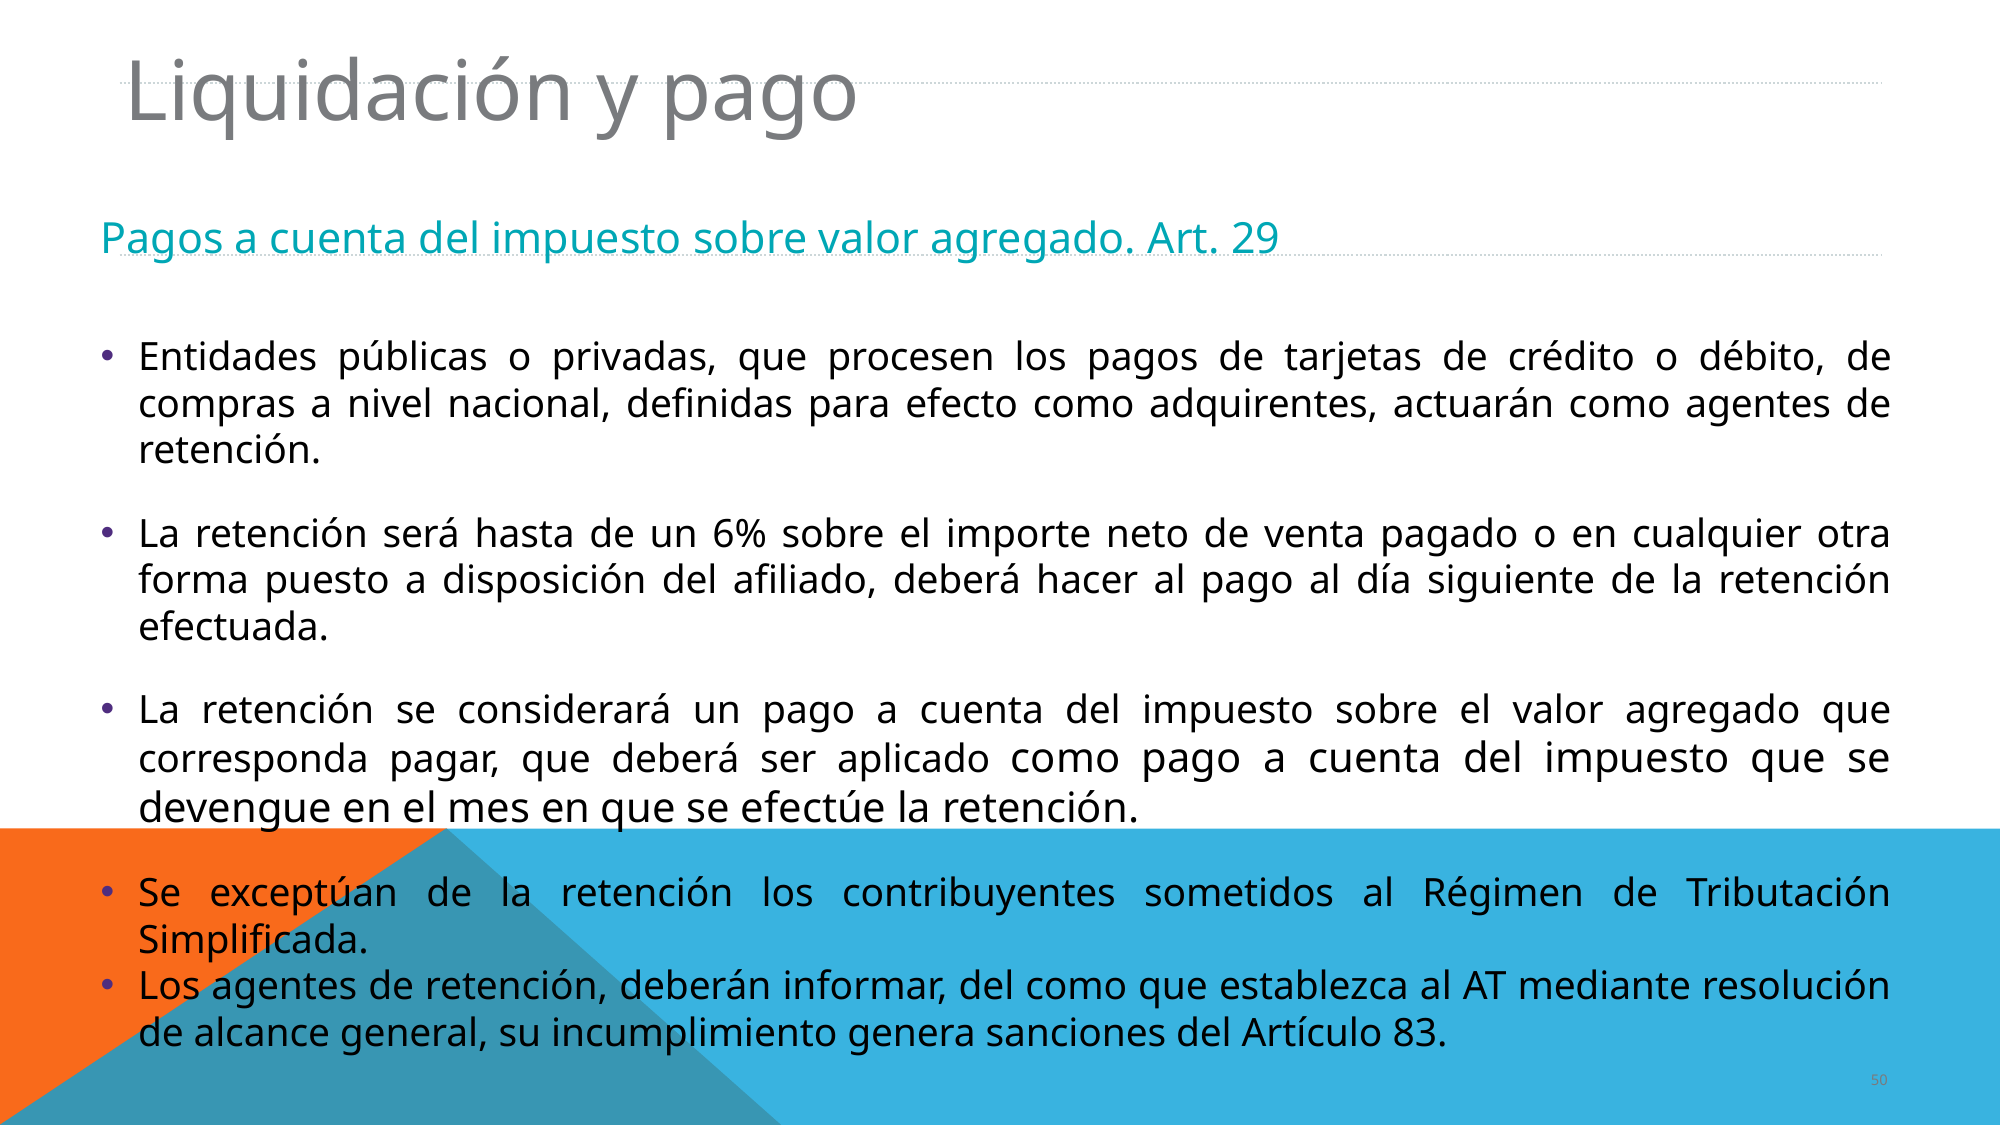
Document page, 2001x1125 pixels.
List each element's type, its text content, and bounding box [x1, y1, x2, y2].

text_box Pagos a cuenta del impuesto sobre valor agregado. Art. 29 [85, 203, 1806, 270]
text_box Liquidación y pago [37, 37, 1928, 157]
text_box Entidades públicas o privadas, que procesen los pagos de tarjetas de crédito o débito, de compras a nivel nacional, definidas para efecto como adquirentes, actuarán como agentes de retención. La retención será hasta de un 6% sobre el importe neto de venta pagado o en cualquier otra forma puesto a disposición del afiliado, deberá hacer al pago al día siguiente de la retención efectuada. La retención se considerará un pago a cuenta del impuesto sobre el valor agregado que corresponda pagar, que deberá ser aplicado como pago a cuenta del impuesto que se devengue en el mes en que se efectúe la retención. Se exceptúan de la retención los contribuyentes sometidos al Régimen de Tributación Simplificada. Los agentes de retención, deberán informar, del como que establezca al AT mediante resolución de alcance general, su incumplimiento genera sanciones del Artículo 83. [85, 324, 1906, 1125]
